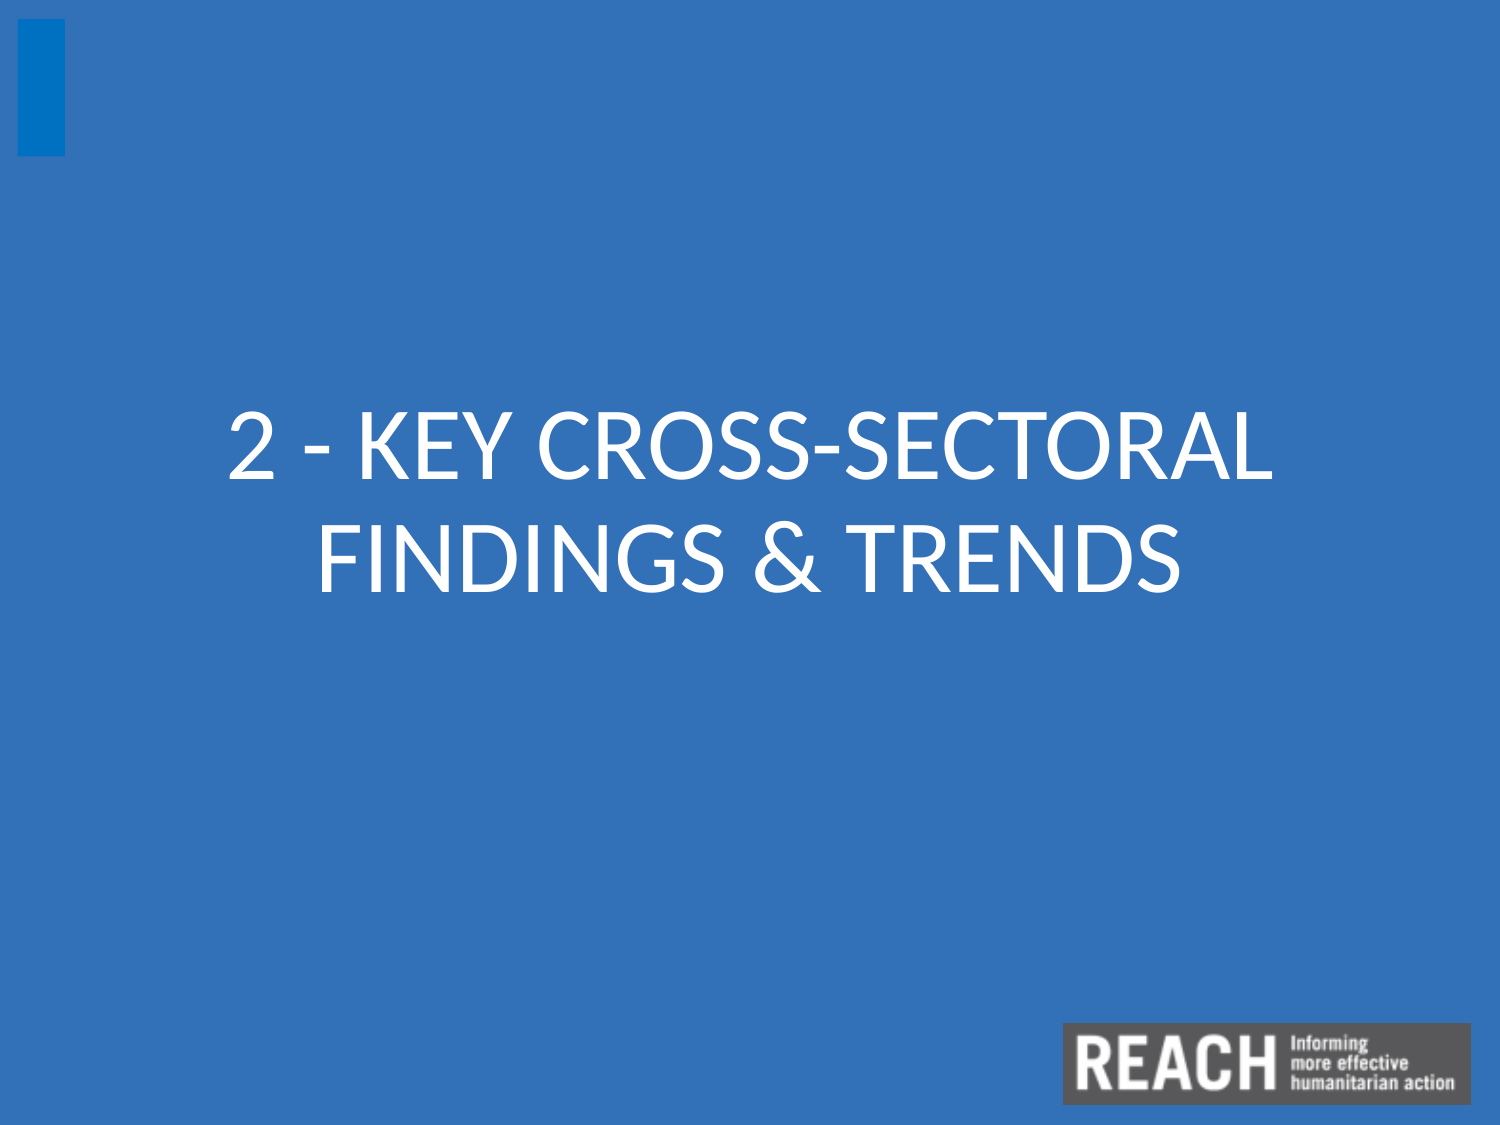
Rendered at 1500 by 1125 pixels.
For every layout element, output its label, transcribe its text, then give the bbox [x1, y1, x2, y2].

picture [1063, 1023, 1471, 1105]
list 2 - KEY CROSS-SECTORAL FINDINGS & TRENDS [103, 125, 1397, 840]
slide_number 10 [1059, 1042, 1063, 1103]
